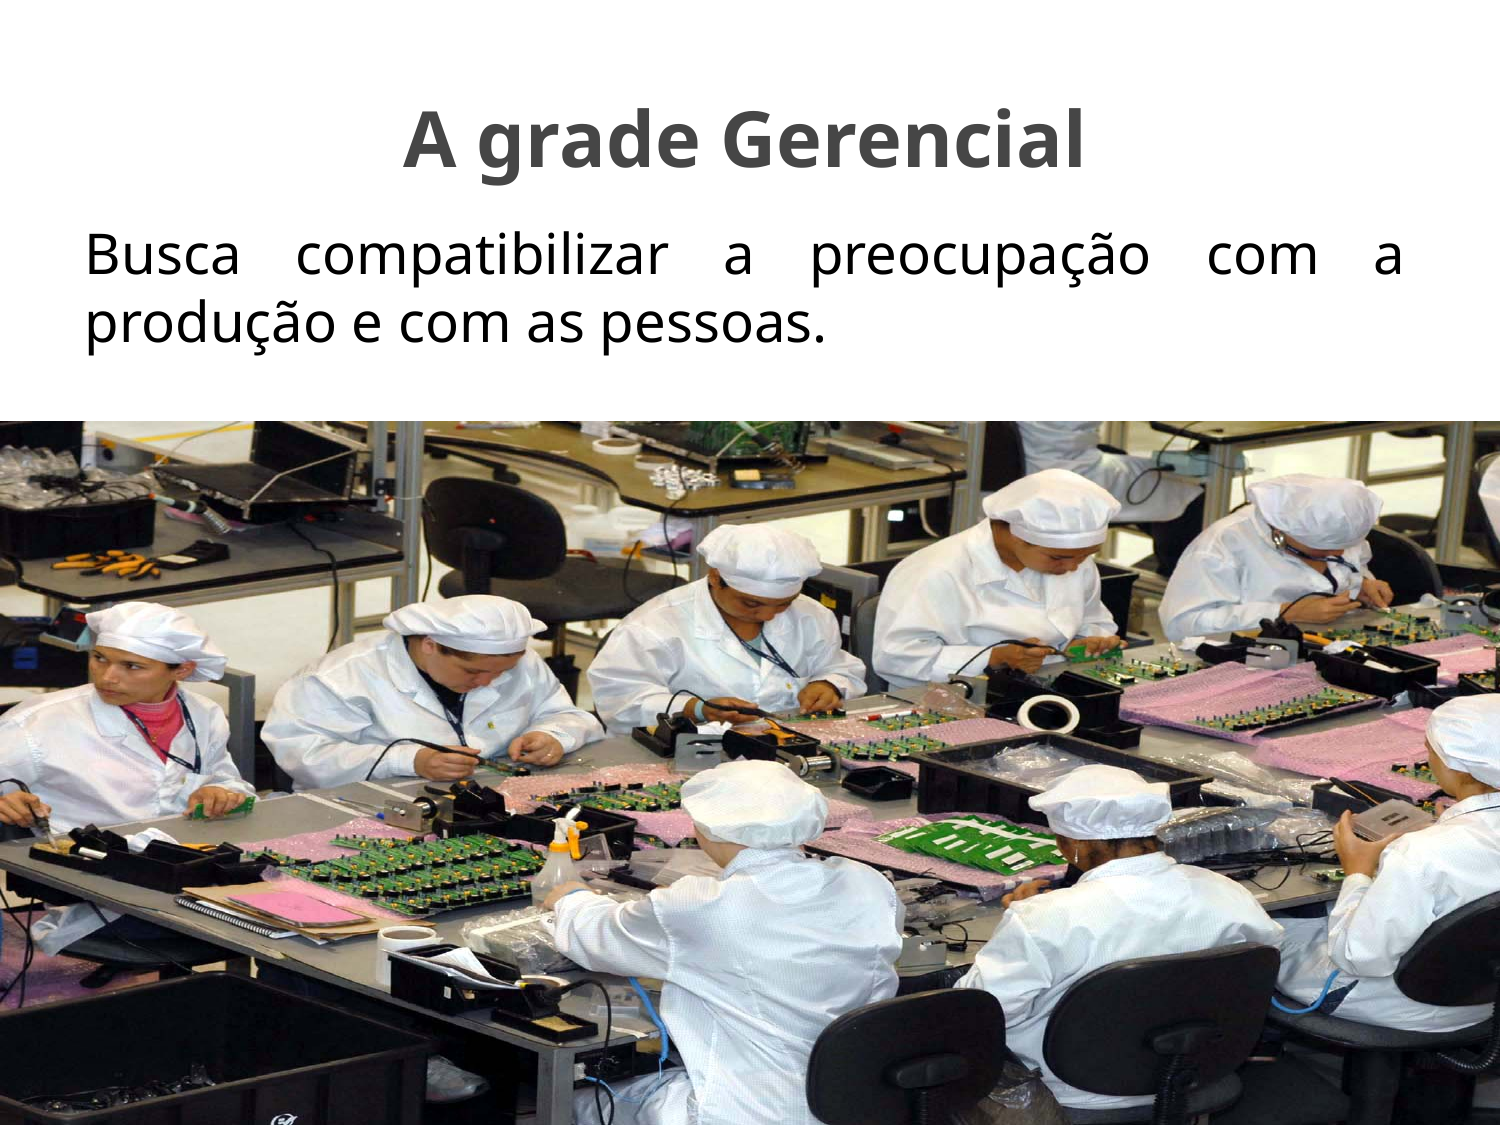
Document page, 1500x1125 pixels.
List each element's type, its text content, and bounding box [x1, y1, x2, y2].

picture [0, 421, 1500, 1125]
list Busca compatibilizar a preocupação com a produção e com as pessoas. [70, 270, 1421, 421]
title A grade Gerencial [70, 82, 1421, 270]
